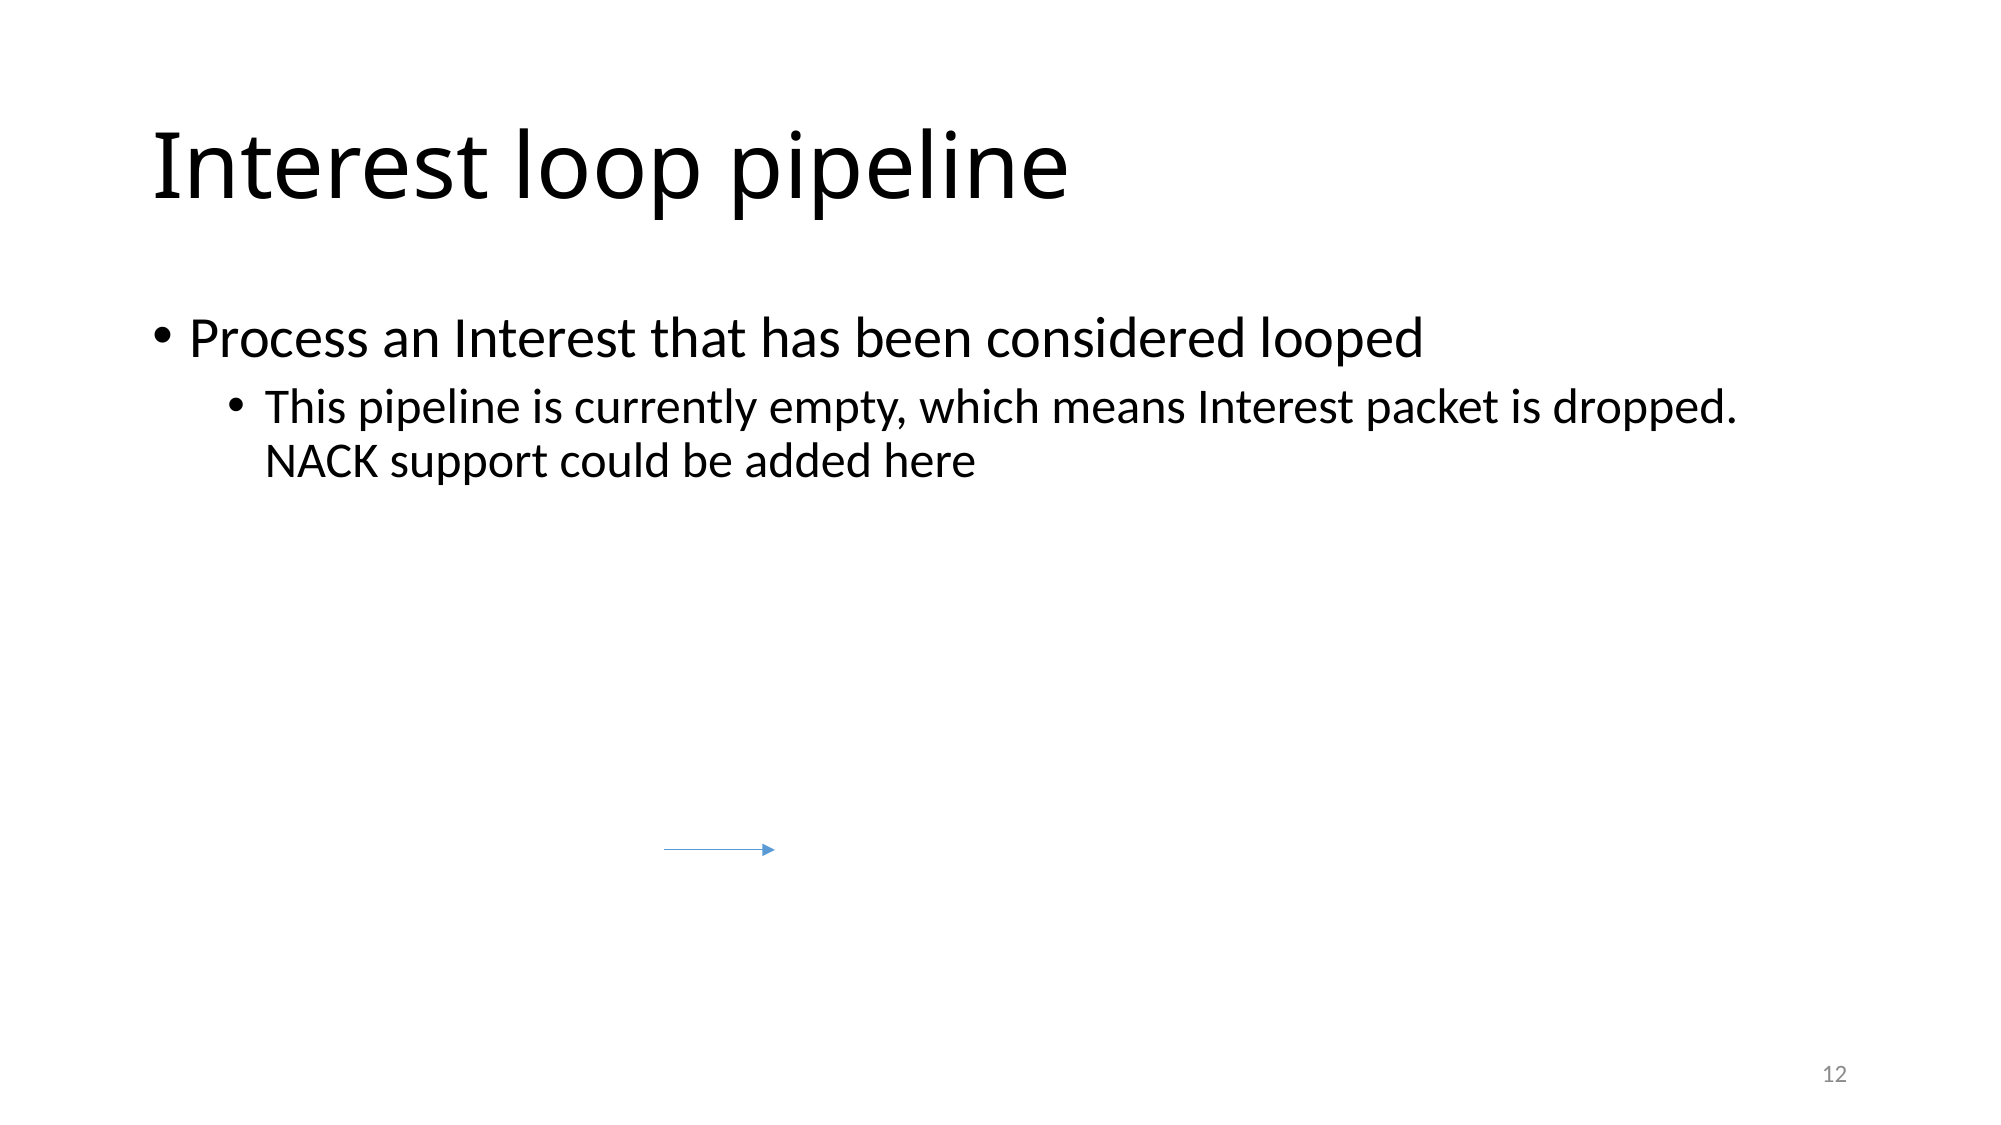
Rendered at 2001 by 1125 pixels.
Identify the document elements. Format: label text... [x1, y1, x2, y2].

slide_number 12 [1412, 1042, 1863, 1103]
title Interest loop pipeline [137, 59, 1863, 278]
list Process an Interest that has been considered looped This pipeline is currently empty, which means Interest packet is dropped. NACK support could be added here [137, 299, 1863, 1014]
